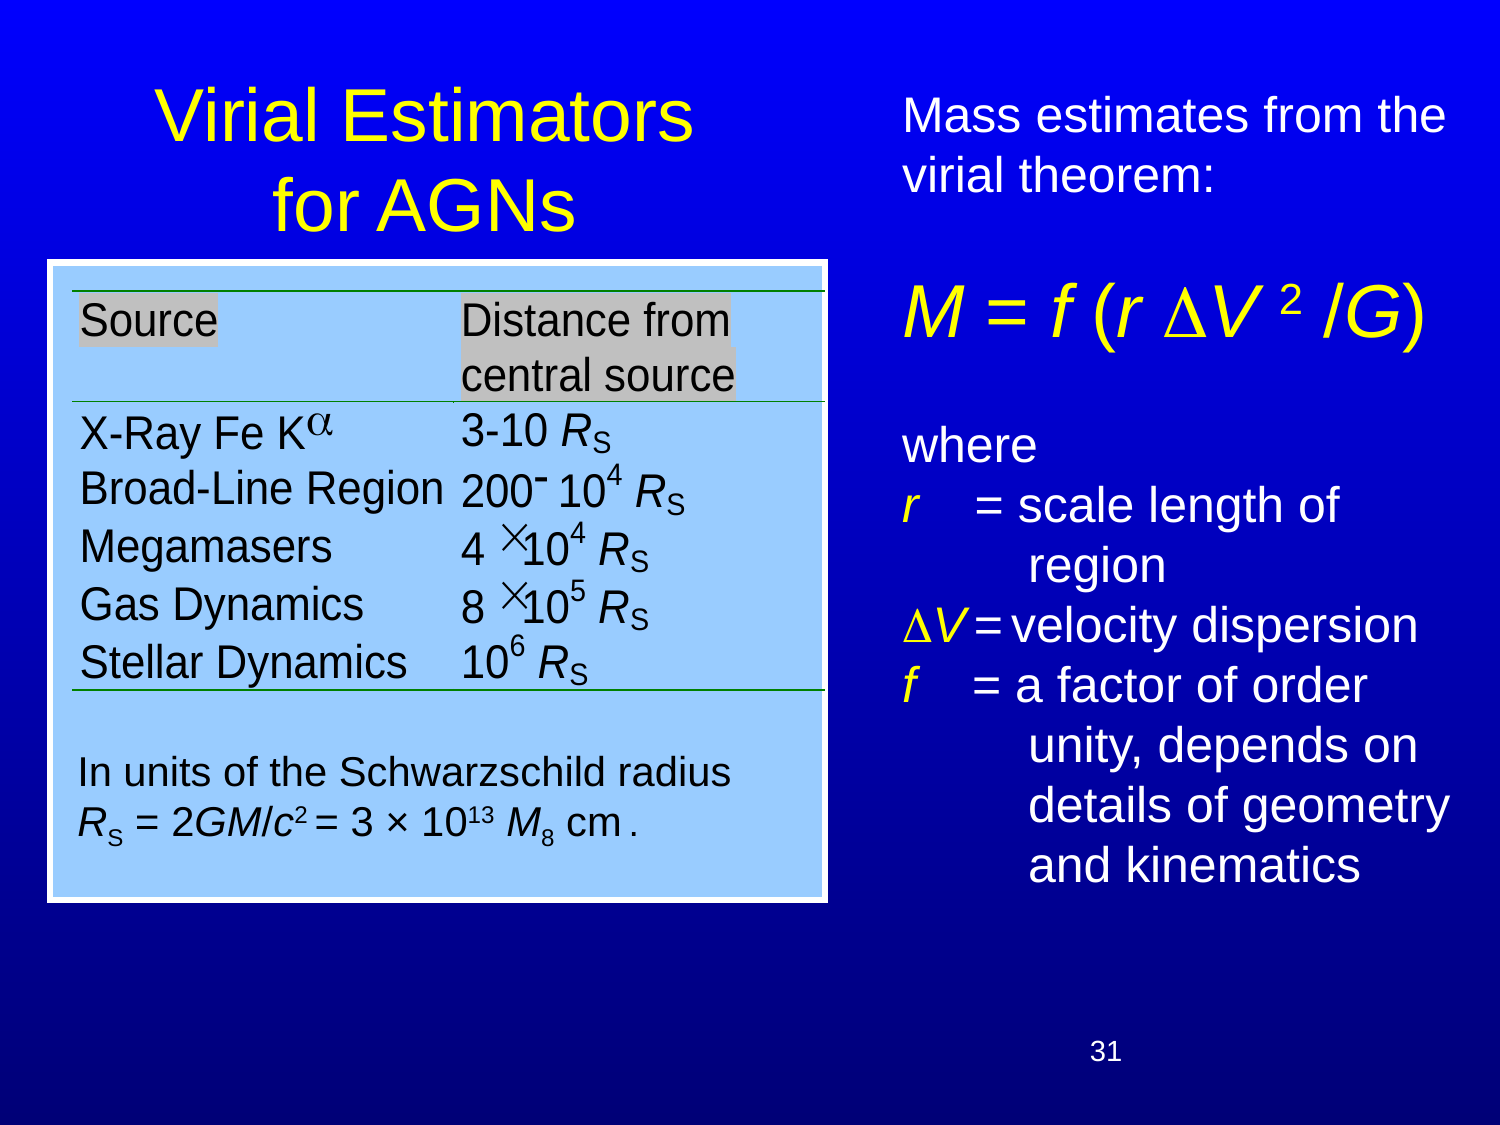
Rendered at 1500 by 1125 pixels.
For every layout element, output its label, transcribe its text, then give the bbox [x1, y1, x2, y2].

text_box Mass estimates from the virial theorem: M = f (r V 2 /G) where r = scale length of region V = velocity dispersion f = a factor of order unity, depends on details of geometry and kinematics [887, 74, 1500, 900]
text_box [49, 262, 825, 900]
slide_number 31 [1074, 1025, 1388, 1100]
title Virial Estimators for AGNs [125, 62, 725, 250]
